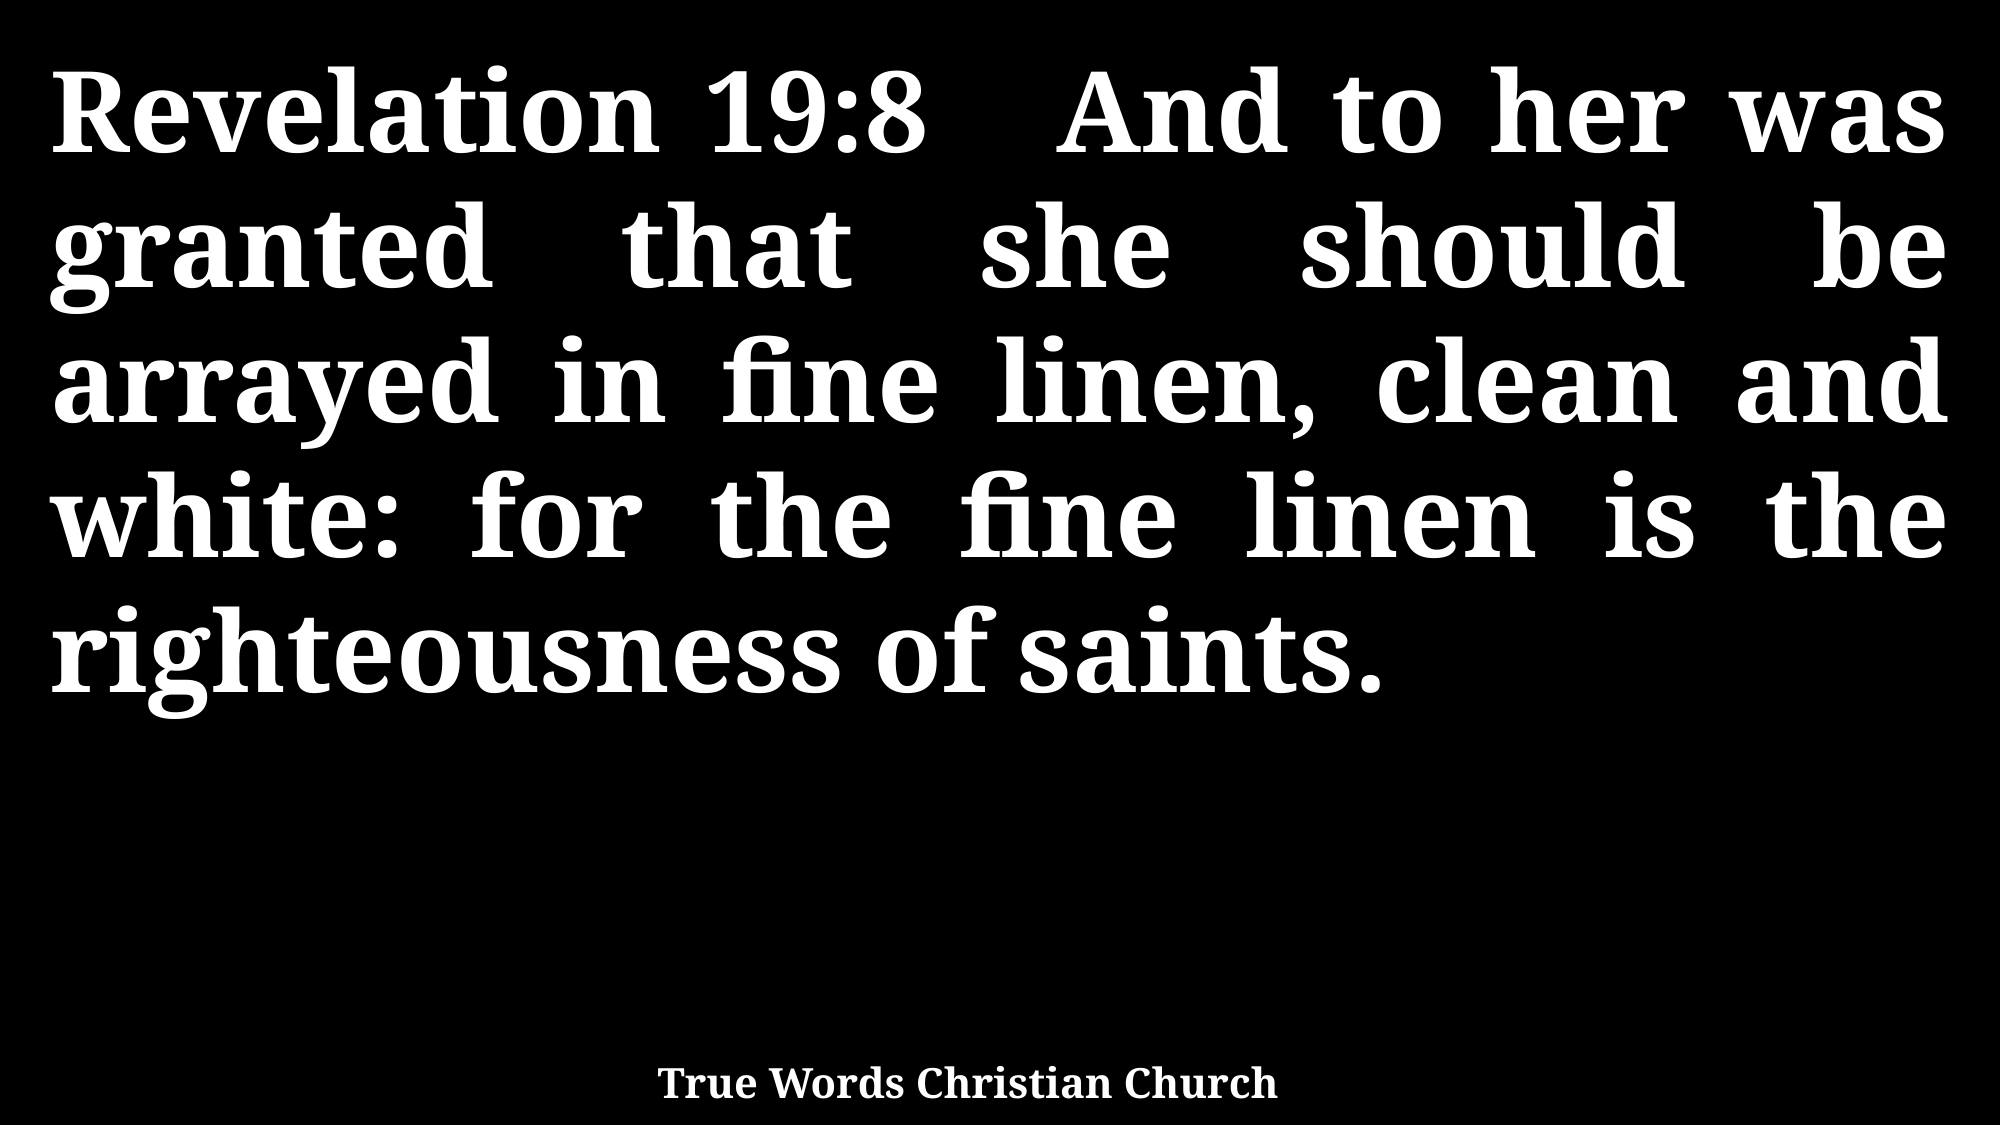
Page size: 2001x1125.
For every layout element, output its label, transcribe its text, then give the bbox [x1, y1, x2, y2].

text_box True Words Christian Church [642, 1049, 1294, 1114]
text_box Revelation 19:8 And to her was granted that she should be arrayed in fine linen, clean and white: for the fine linen is the righteousness of saints. [35, 32, 1965, 722]
